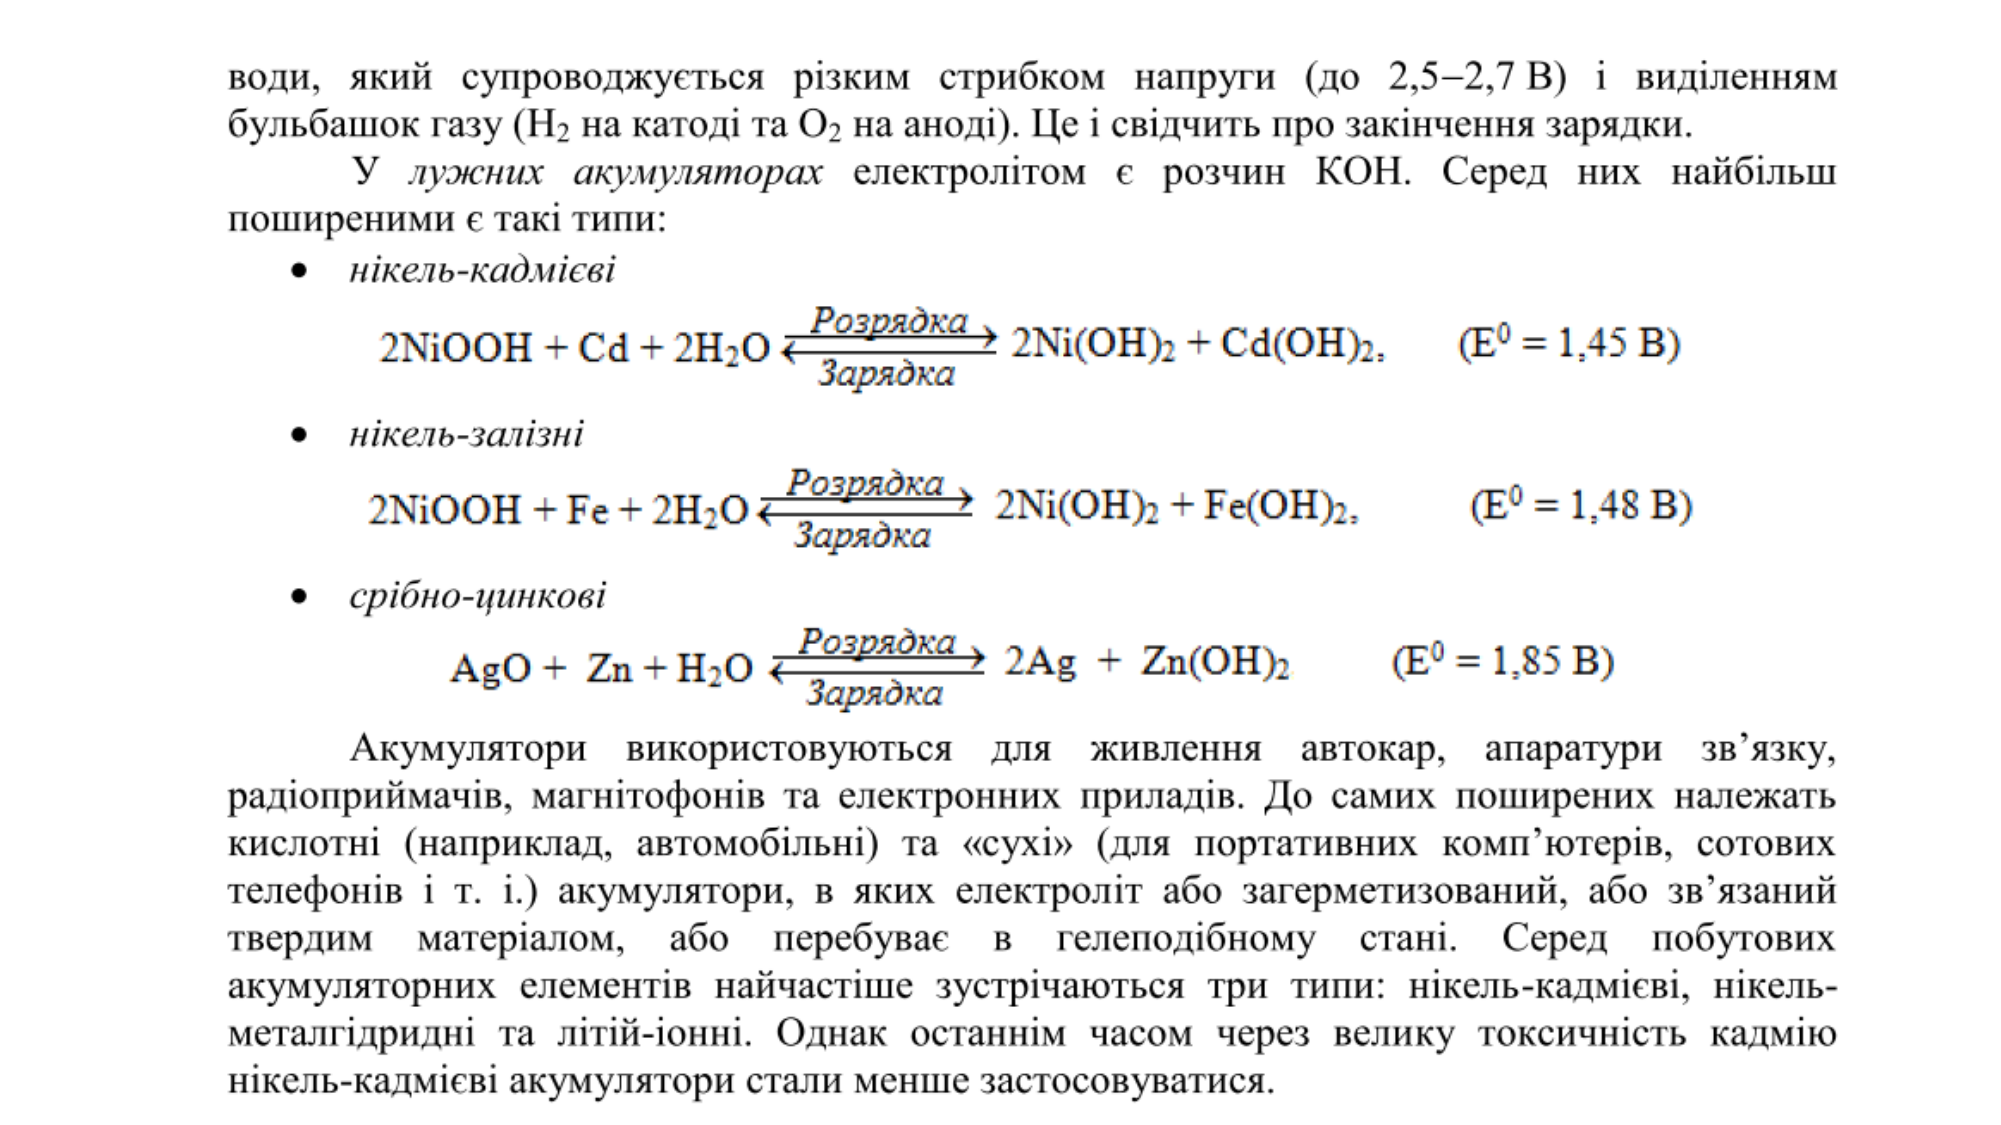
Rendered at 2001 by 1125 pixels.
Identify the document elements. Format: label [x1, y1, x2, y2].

picture [202, 47, 1855, 1105]
